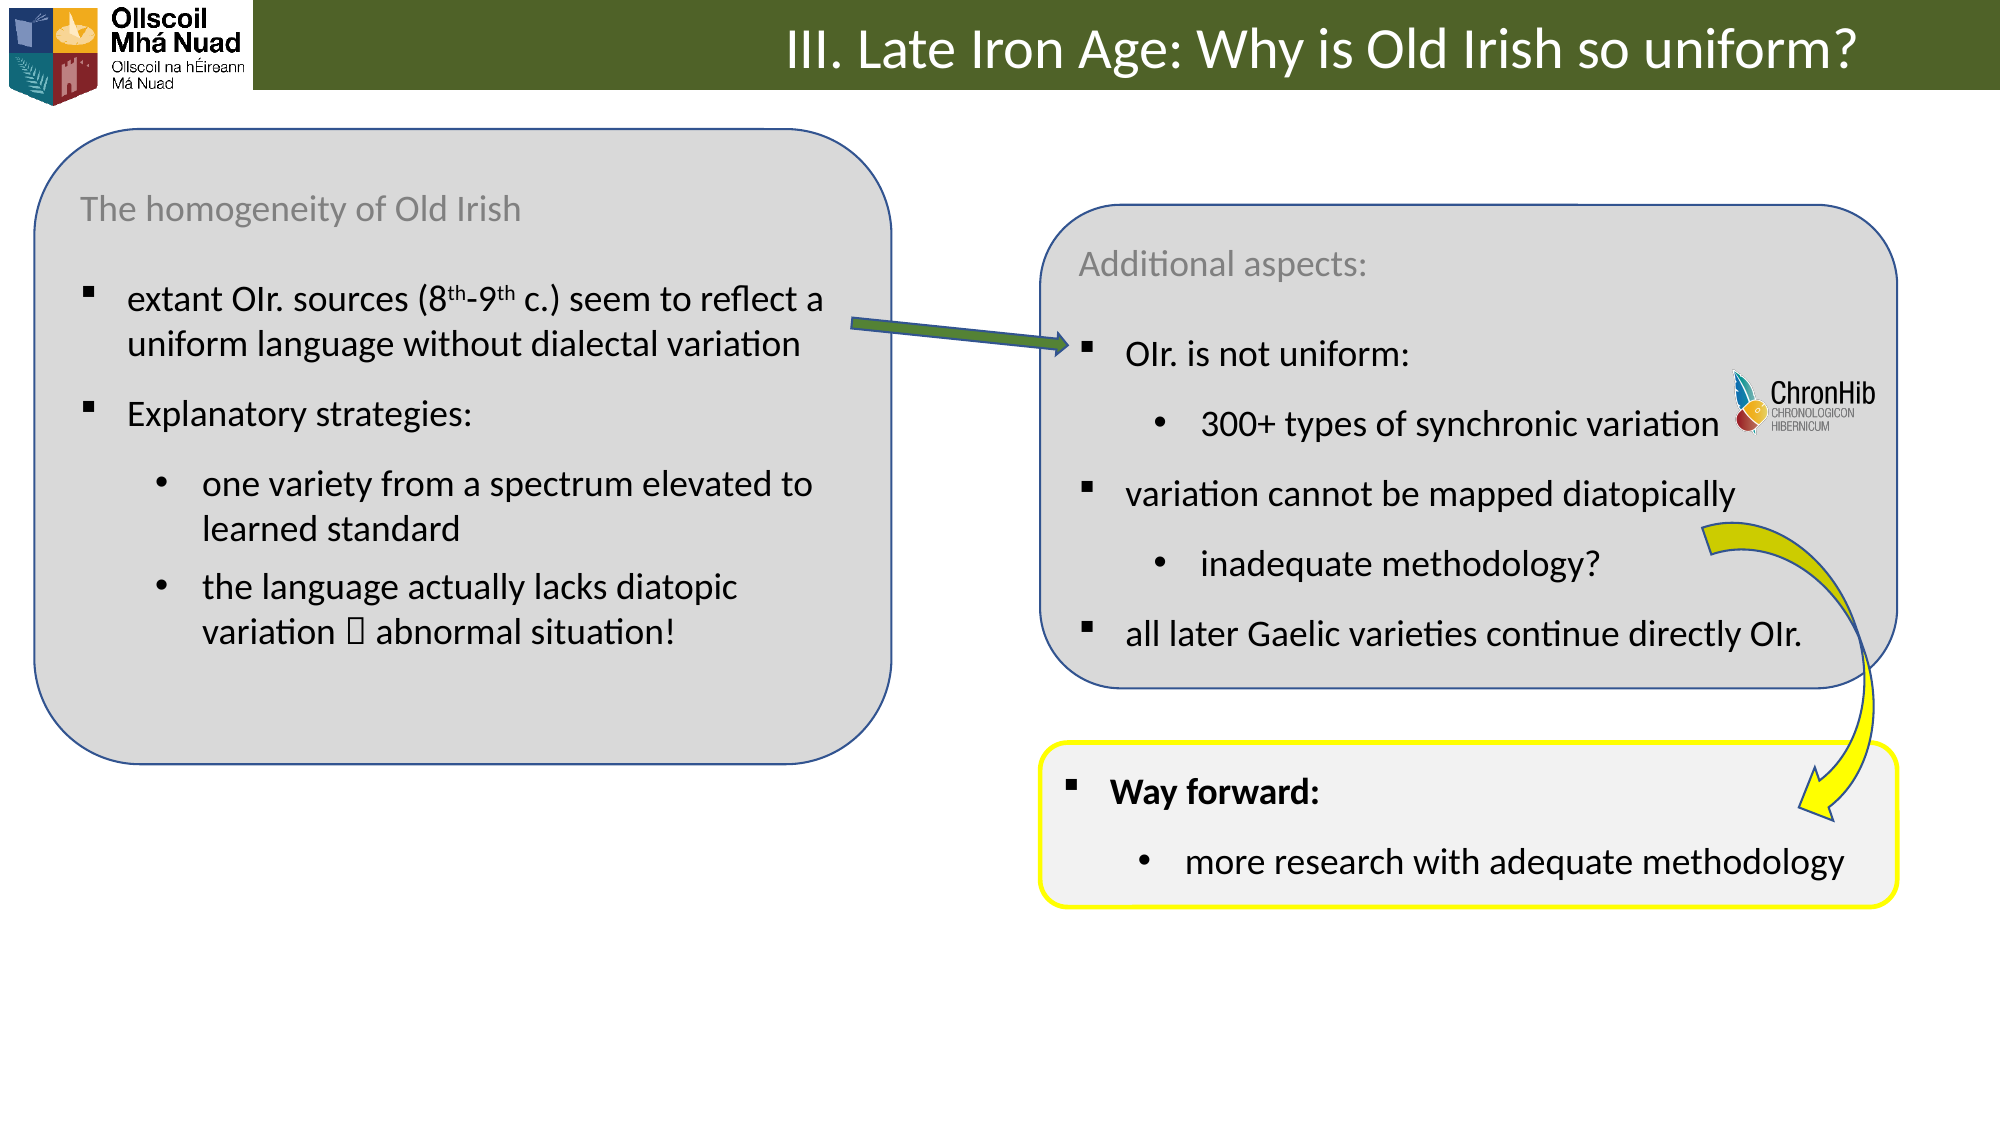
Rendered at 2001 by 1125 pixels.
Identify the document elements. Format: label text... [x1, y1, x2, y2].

text_box III. Late Iron Age: Why is Old Irish so uniform? [253, 0, 2000, 90]
picture [1716, 356, 1898, 447]
picture [9, 7, 244, 106]
text_box Additional aspects: OIr. is not uniform: 300+ types of synchronic variation variation cannot be mapped diatopically inadequate methodology? all later Gaelic varieties continue directly OIr. [1039, 203, 1899, 690]
text_box [850, 316, 1070, 358]
text_box The homogeneity of Old Irish extant OIr. sources (8th-9th c.) seem to reflect a uniform language without dialectal variation Explanatory strategies: one variety from a spectrum elevated to learned standard the language actually lacks diatopic variation  abnormal situation! [33, 127, 893, 766]
text_box Way forward: more research with adequate methodology [1039, 741, 1899, 909]
text_box [1700, 521, 1875, 823]
